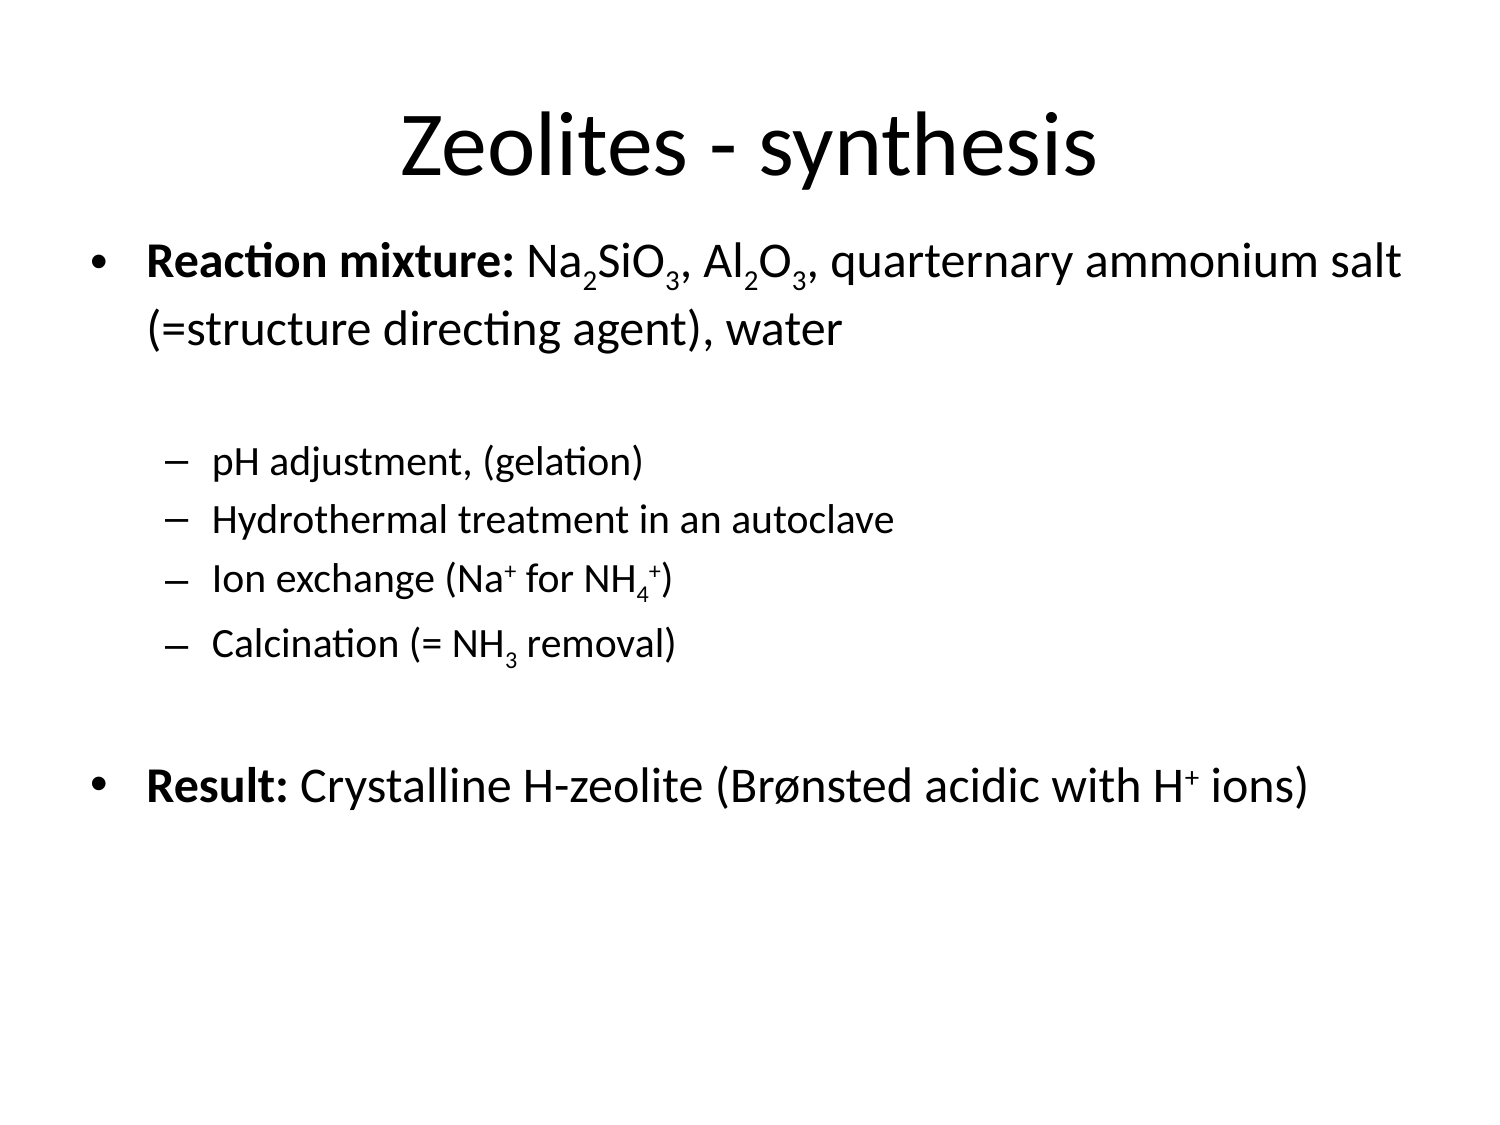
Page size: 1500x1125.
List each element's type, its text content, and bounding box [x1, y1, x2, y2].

list Reaction mixture: Na2SiO3, Al2O3, quarternary ammonium salt (=structure directing agent), water pH adjustment, (gelation) Hydrothermal treatment in an autoclave Ion exchange (Na+ for NH4+) Calcination (= NH3 removal) Result: Crystalline H-zeolite (Brønsted acidic with H+ ions) [75, 219, 1425, 963]
title Zeolites - synthesis [75, 45, 1425, 219]
